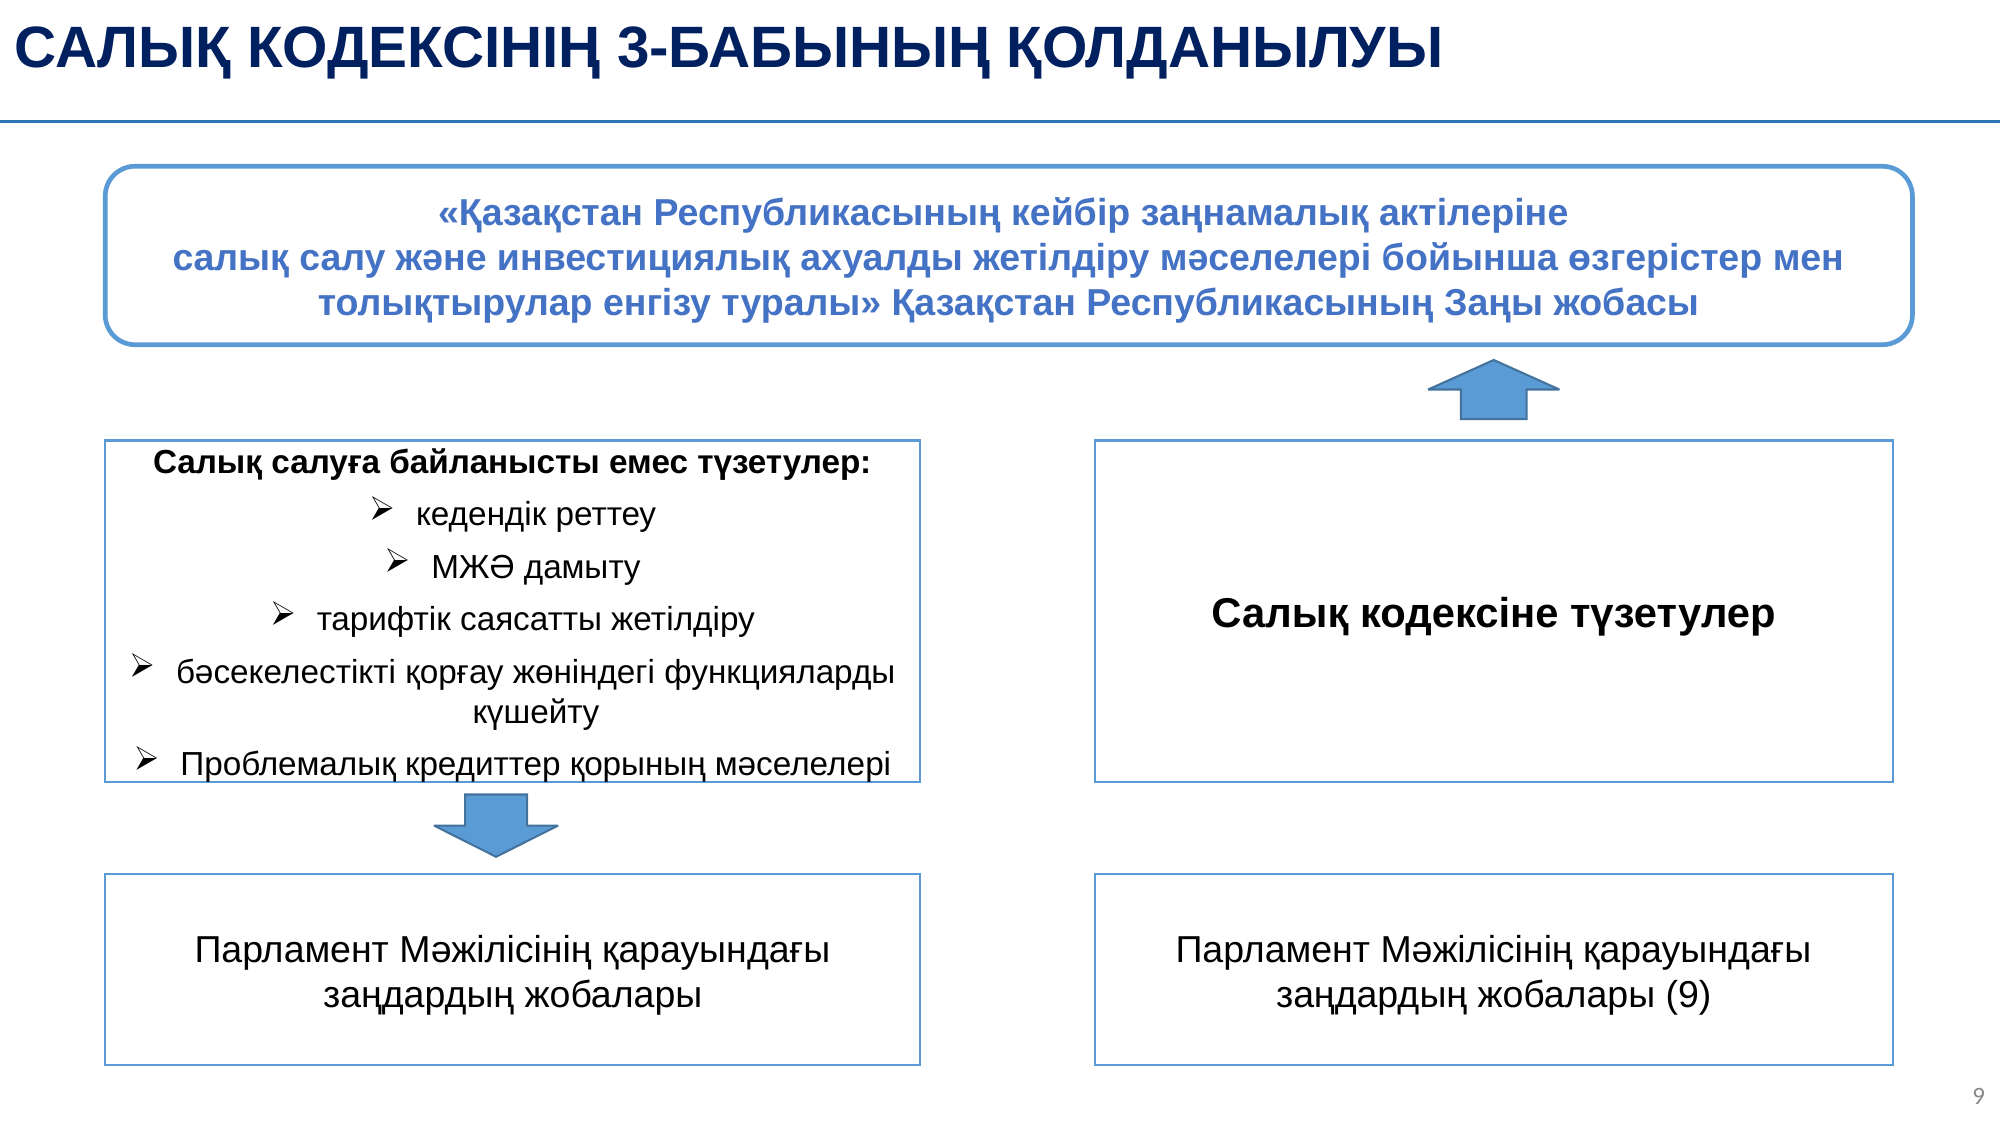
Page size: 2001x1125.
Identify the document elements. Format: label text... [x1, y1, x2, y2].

text_box Салық кодексіне түзетулер [1094, 439, 1894, 783]
text_box Парламент Мәжілісінің қарауындағы заңдардың жобалары [104, 873, 921, 1066]
text_box Парламент Мәжілісінің қарауындағы заңдардың жобалары (9) [1094, 873, 1894, 1066]
text_box [433, 793, 559, 858]
slide_number 8 [1550, 1065, 2000, 1125]
text_box «Қазақстан Республикасының кейбір заңнамалық актілеріне салық салу және инвестициялық ахуалды жетілдіру мәселелері бойынша өзгерістер мен толықтырулар енгізу туралы» Қазақстан Республикасының Заңы жобасы [104, 165, 1914, 346]
text_box Салық салуға байланысты емес түзетулер: кедендік реттеу МЖӘ дамыту тарифтік саясатты жетілдіру бәсекелестікті қорғау жөніндегі функцияларды күшейту Проблемалық кредиттер қорының мәселелері [104, 439, 921, 783]
text_box [1427, 358, 1560, 421]
text_box Салық кодексінің 3-бабының қолданылуы [0, 0, 2000, 120]
